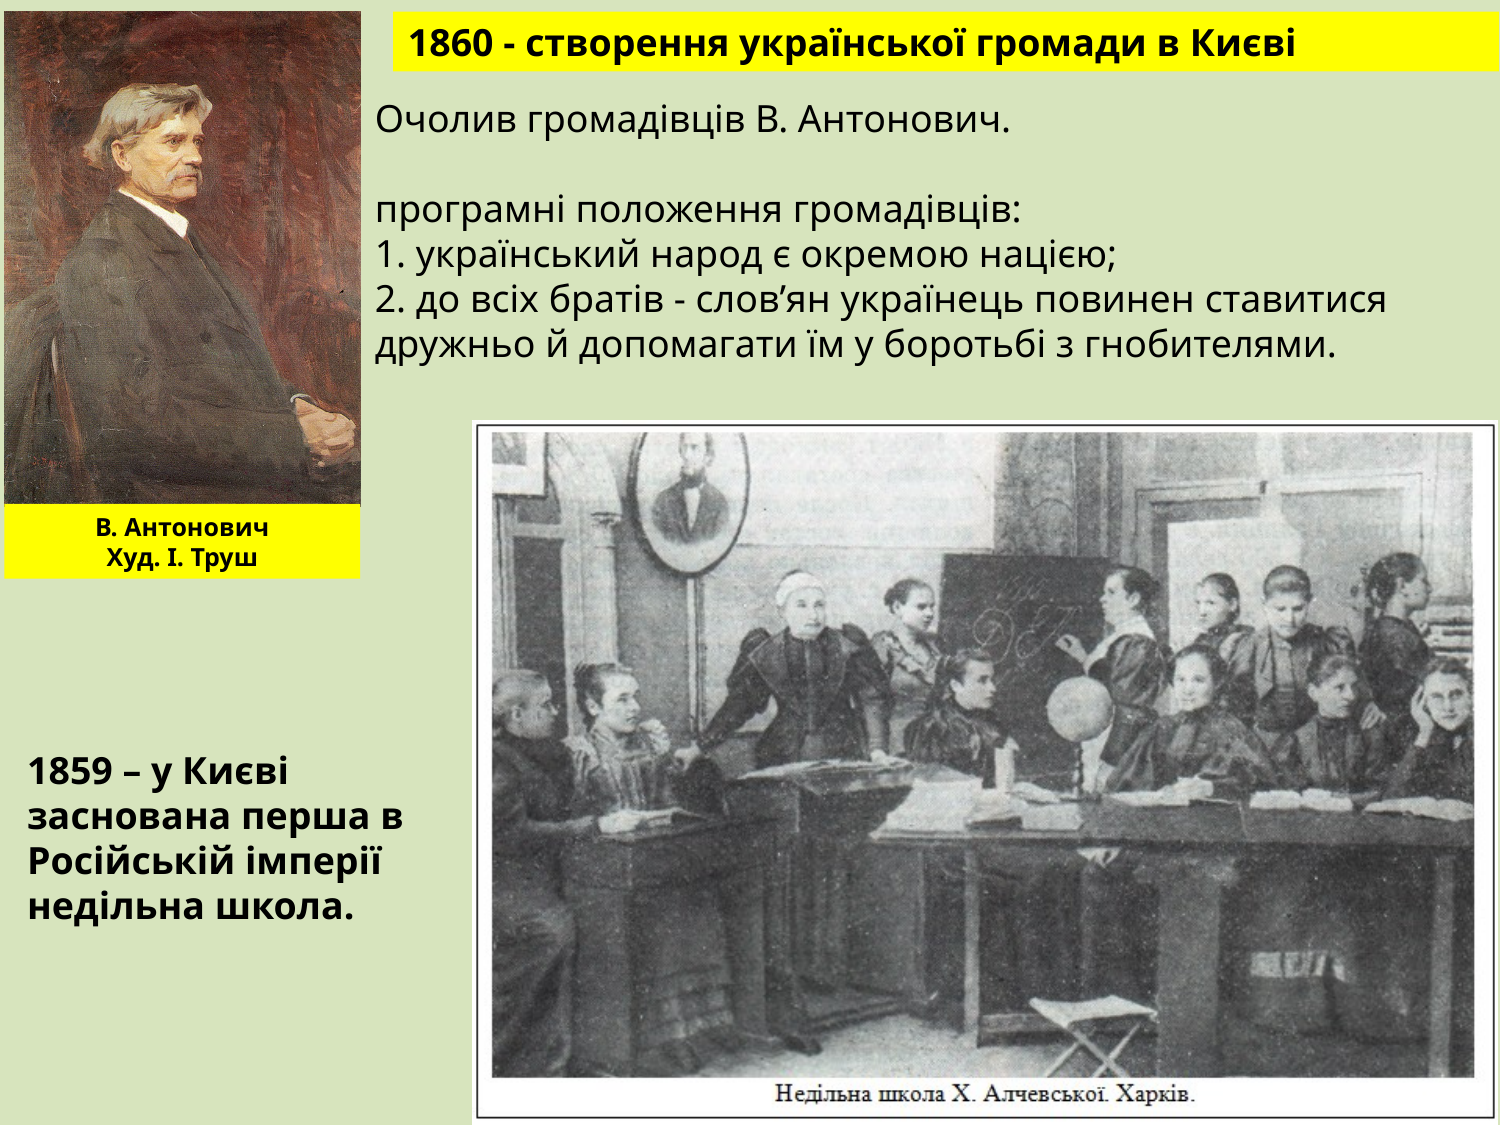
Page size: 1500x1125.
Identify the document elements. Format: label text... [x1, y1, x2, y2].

text_box Очолив громадівців В. Антонович. програмні положення громадівців: 1. український народ є окремою нацією; 2. до всіх братів - слов’ян українець повинен ставитися дружньо й допомагати їм у боротьбі з гнобителями. [365, 87, 1466, 373]
text_box 1860 - створення української громади в Києві [393, 11, 1499, 72]
picture [4, 11, 361, 507]
text_box 1859 – у Києві заснована перша в Російській імперії недільна школа. [12, 739, 467, 935]
text_box В. Антонович Худ. І. Труш [4, 514, 361, 579]
picture [472, 420, 1498, 1125]
